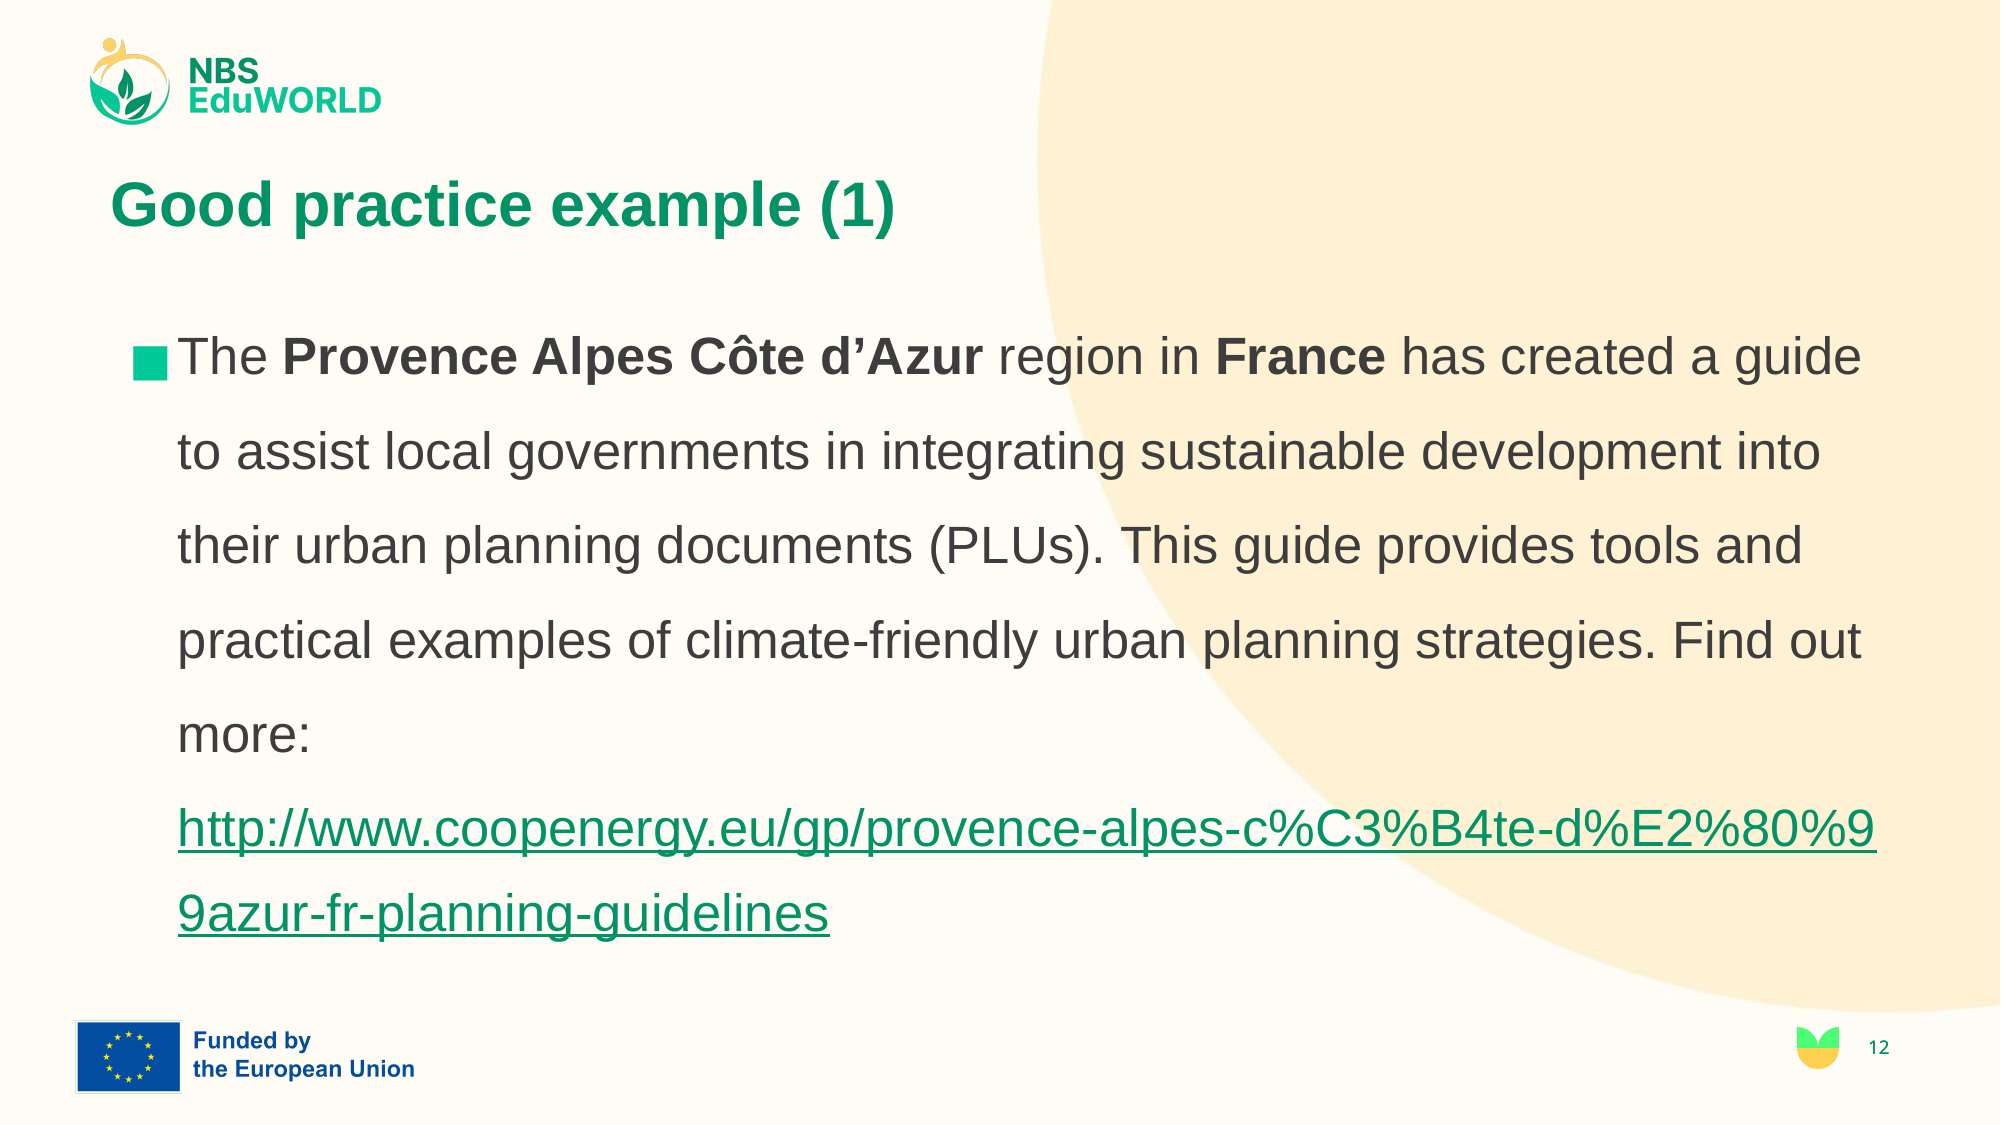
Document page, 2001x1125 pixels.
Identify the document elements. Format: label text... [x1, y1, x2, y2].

picture [73, 22, 393, 141]
picture [73, 1018, 440, 1096]
title Good practice example (1) [95, 128, 1905, 247]
list The Provence Alpes Côte d’Azur region in France has created a guide to assist local governments in integrating sustainable development into their urban planning documents (PLUs). This guide provides tools and practical examples of climate-friendly urban planning strategies. Find out more: http://www.coopenergy.eu/gp/provence-alpes-c%C3%B4te-d%E2%80%99azur-fr-planning-guidelines [95, 281, 1905, 961]
slide_number 12 [1732, 1018, 1905, 1079]
